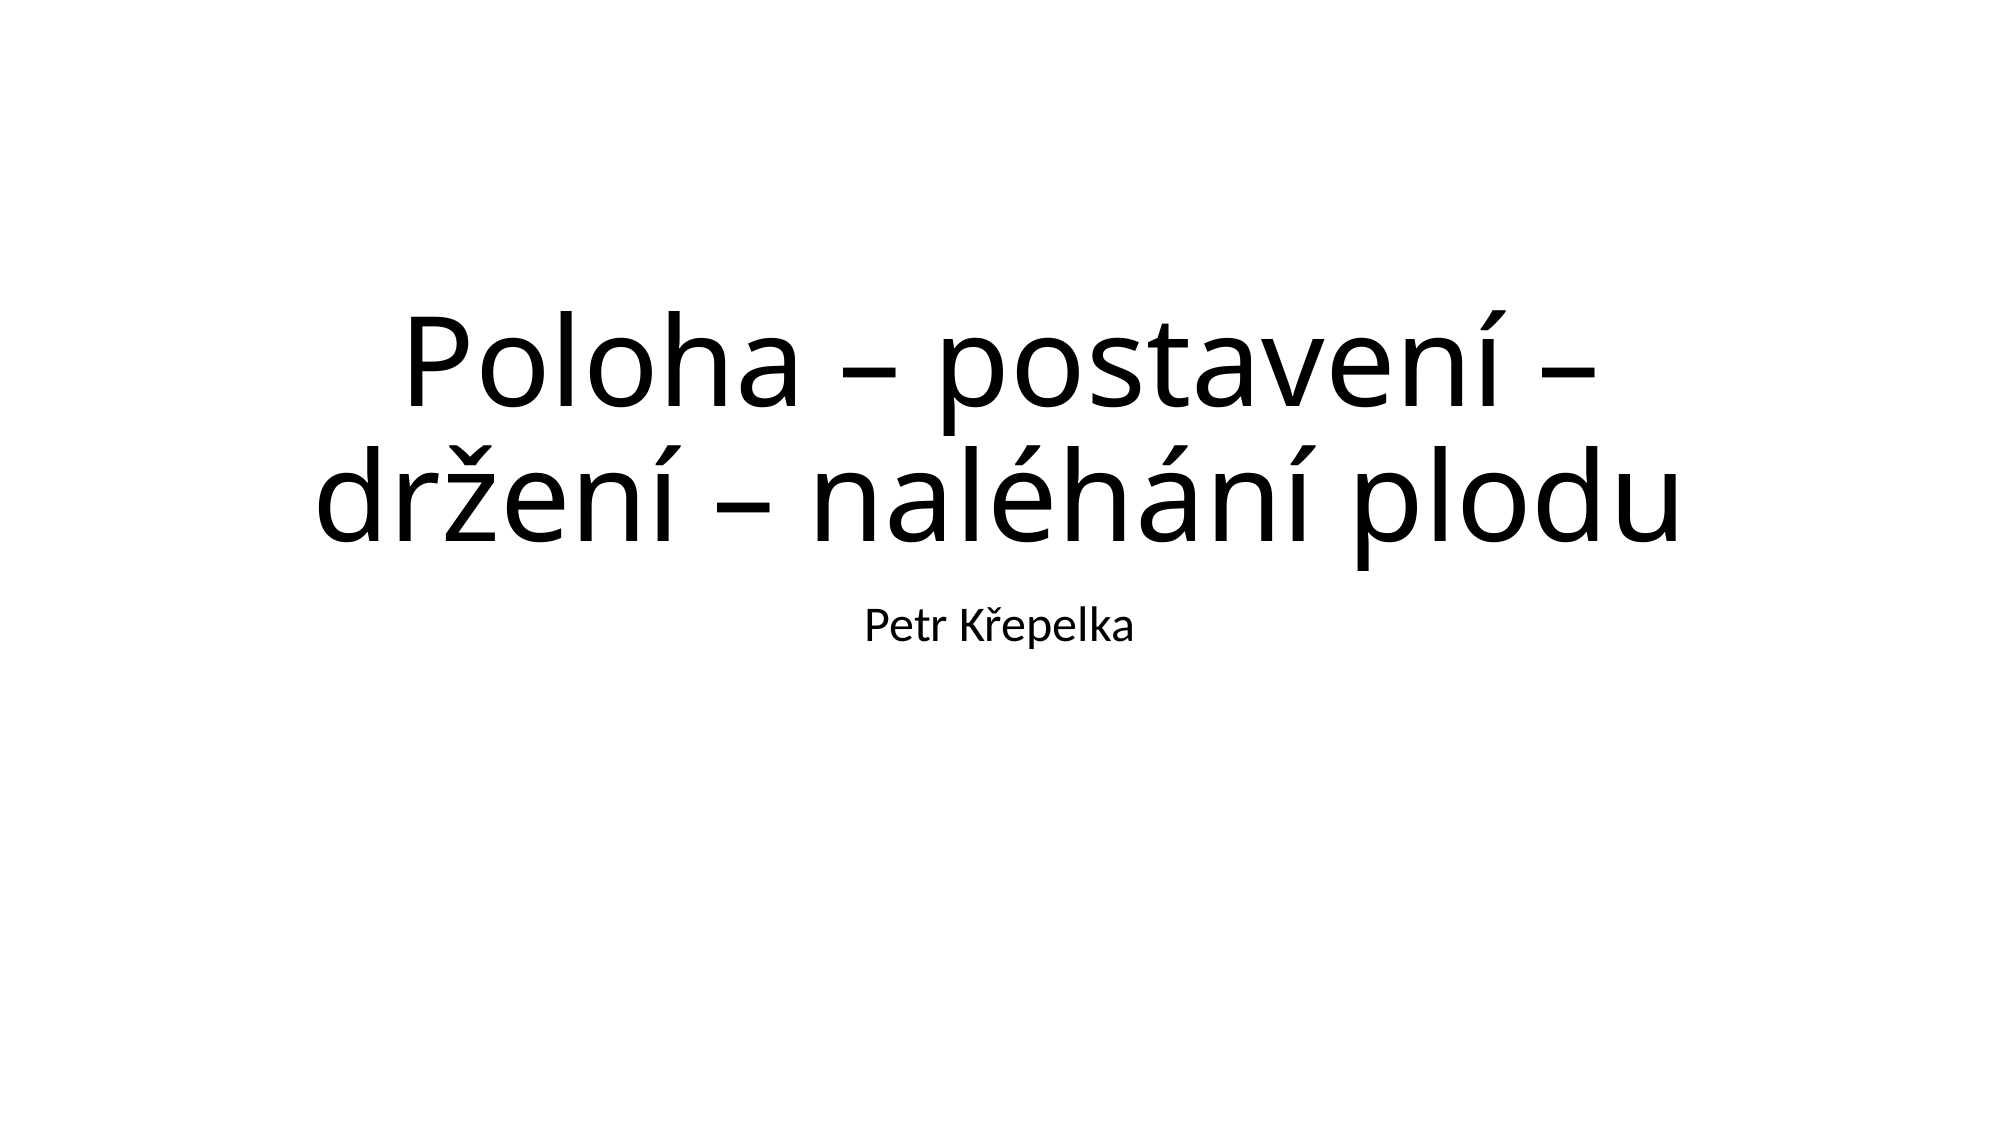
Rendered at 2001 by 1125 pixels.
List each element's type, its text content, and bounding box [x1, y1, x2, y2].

title Poloha – postavení – držení – naléhání plodu [249, 184, 1750, 576]
subtitle Petr Křepelka [249, 590, 1750, 863]
